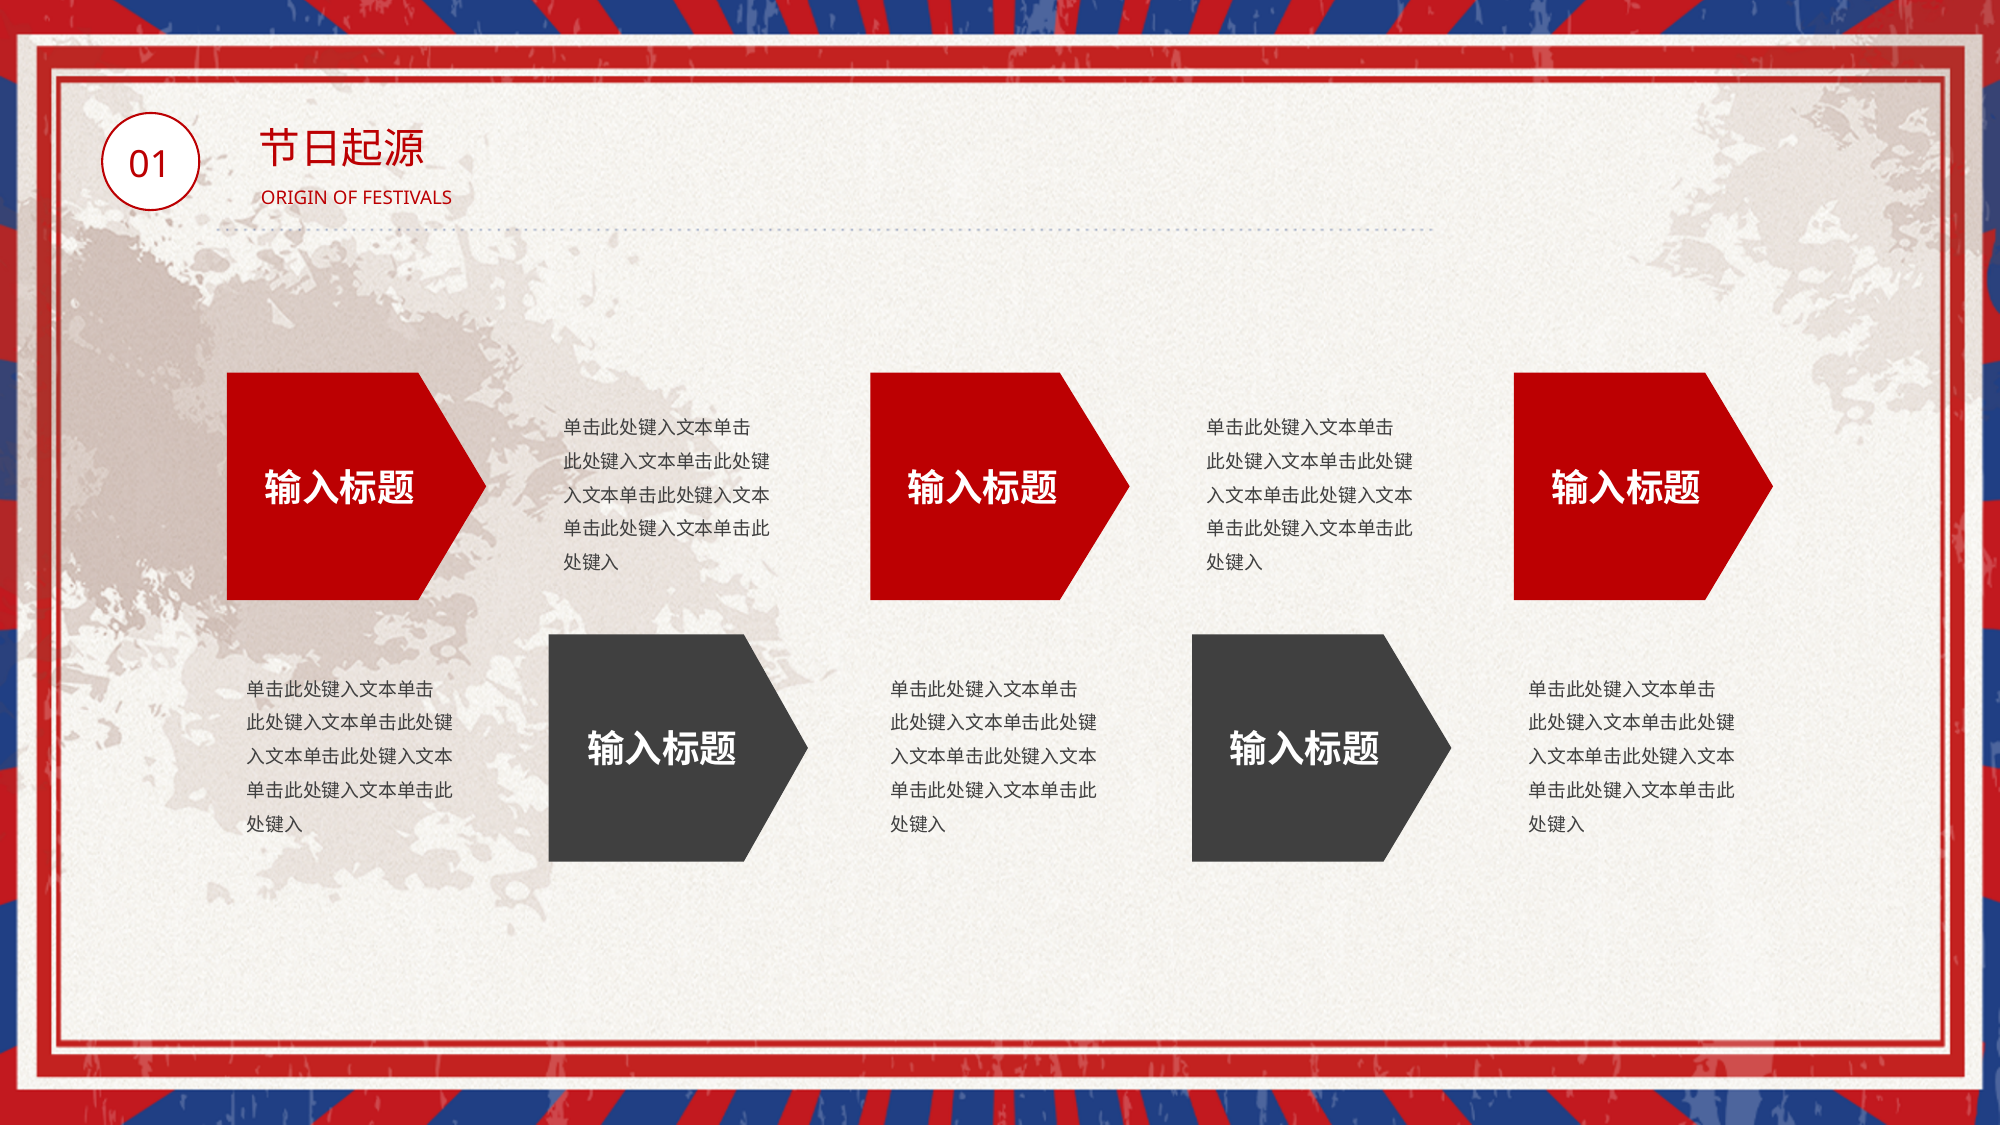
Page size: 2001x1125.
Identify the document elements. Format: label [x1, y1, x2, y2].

text_box [1192, 397, 1452, 862]
text_box [548, 397, 808, 862]
picture [0, 0, 2000, 1125]
text_box [1513, 372, 1774, 845]
text_box [99, 112, 572, 218]
text_box [226, 372, 487, 845]
text_box [870, 372, 1130, 845]
